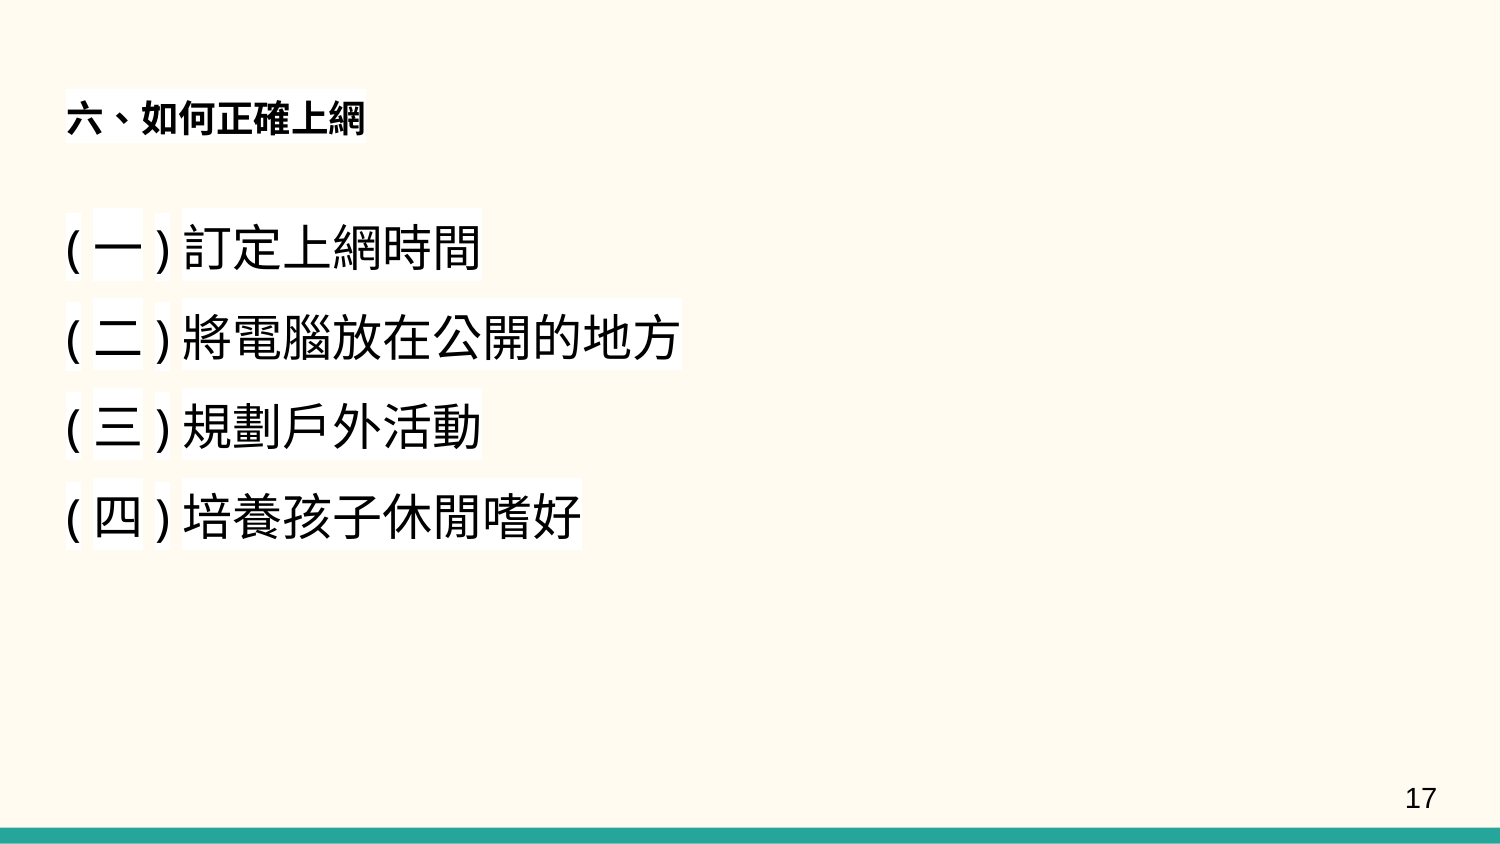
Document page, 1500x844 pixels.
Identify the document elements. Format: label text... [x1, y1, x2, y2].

list (一)訂定上網時間 (二)將電腦放在公開的地方 (三)規劃戶外活動 (四)培養孩子休閒嗜好 [51, 192, 1449, 750]
title 六、如何正確上網 [51, 72, 1449, 174]
slide_number 17 [1389, 764, 1480, 830]
